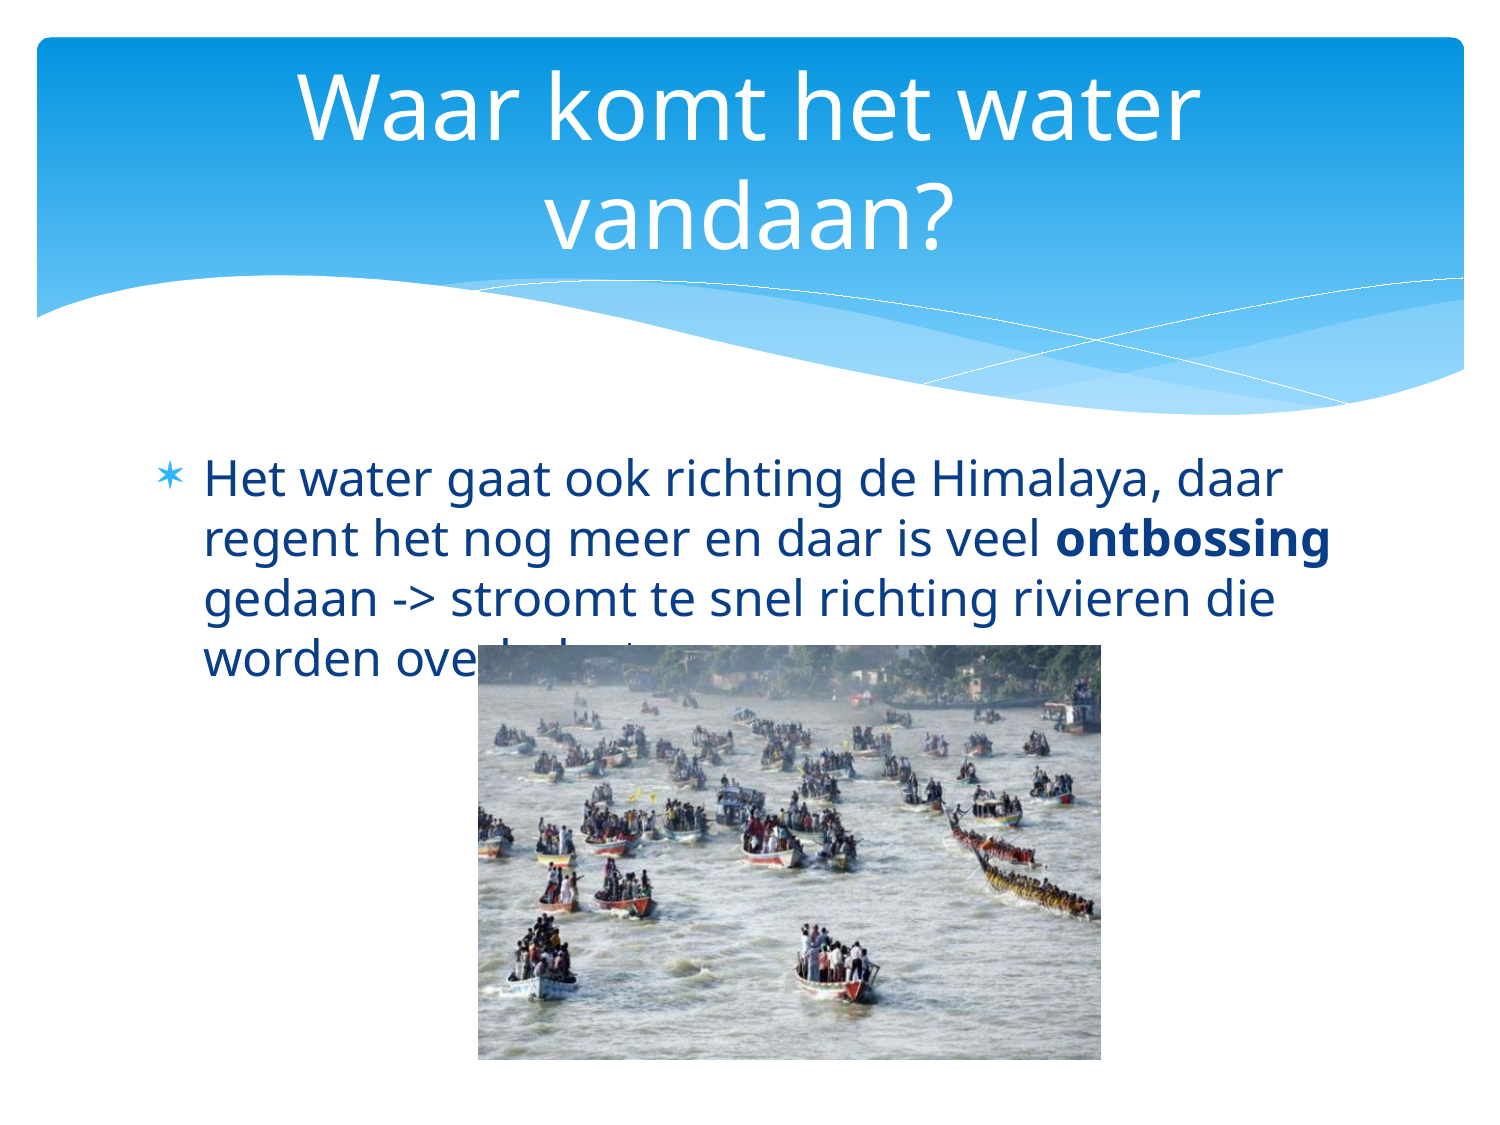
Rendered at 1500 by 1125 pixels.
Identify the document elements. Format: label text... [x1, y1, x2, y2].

title Waar komt het water vandaan? [75, 55, 1425, 261]
picture [477, 644, 1101, 1061]
list Het water gaat ook richting de Himalaya, daar regent het nog meer en daar is veel ontbossing gedaan -> stroomt te snel richting rivieren die worden overbelast. [143, 438, 1359, 1005]
